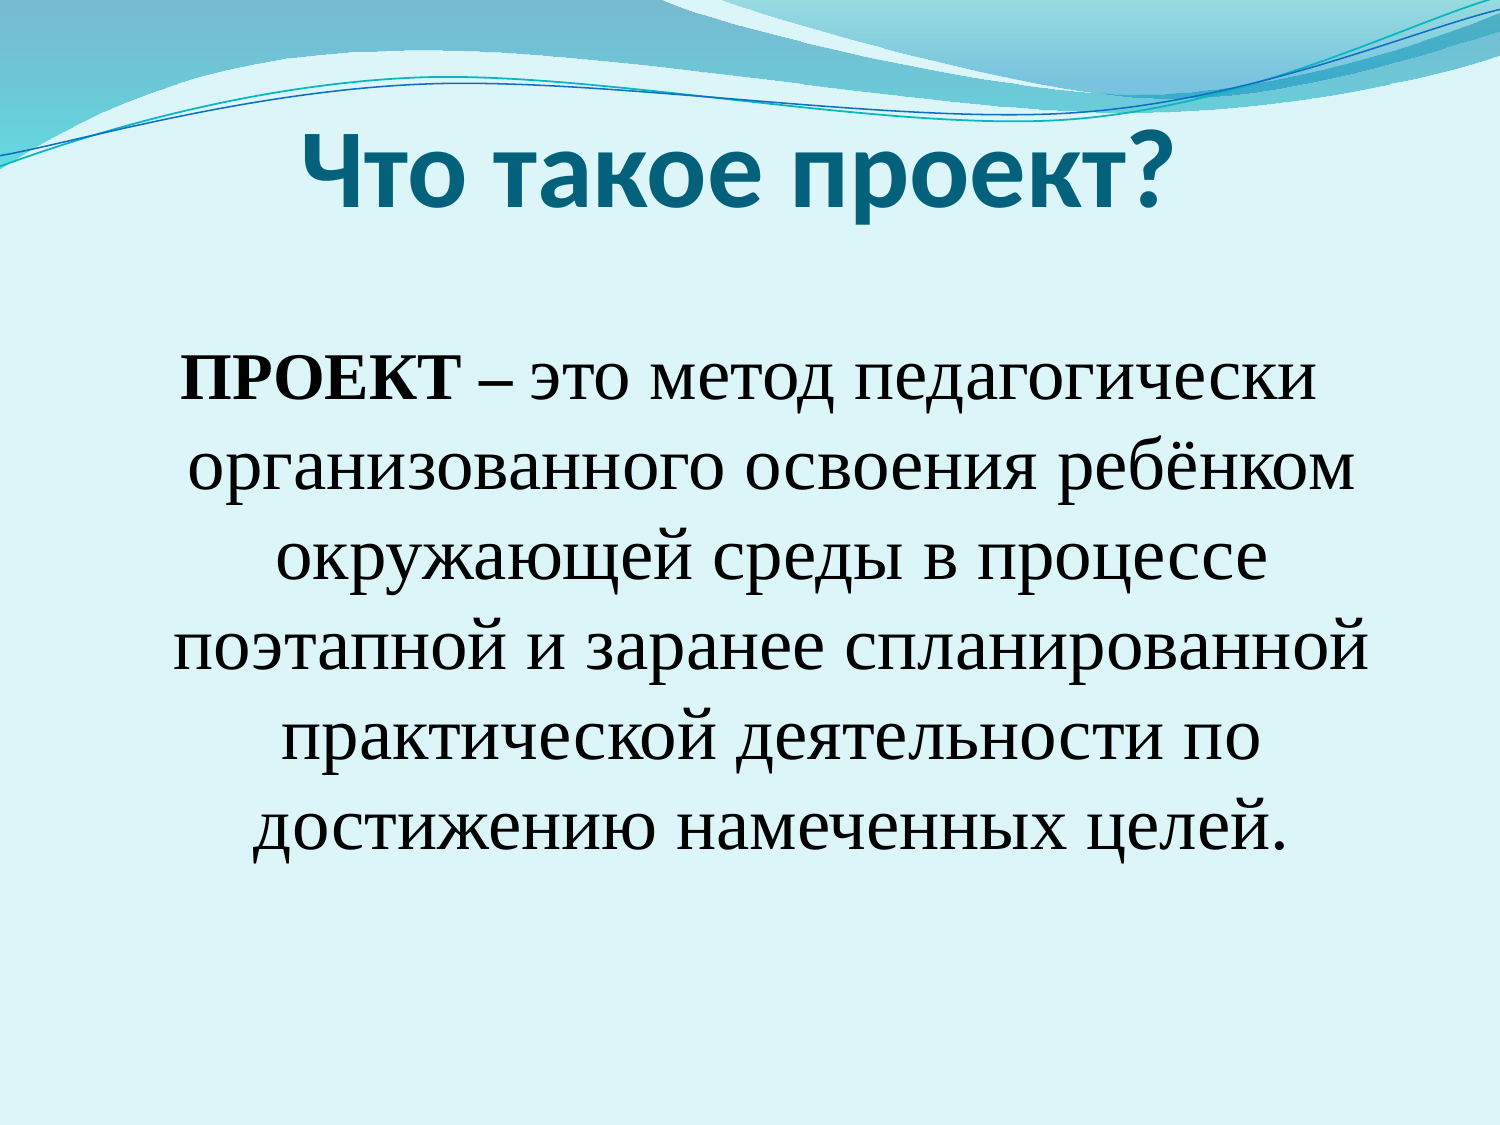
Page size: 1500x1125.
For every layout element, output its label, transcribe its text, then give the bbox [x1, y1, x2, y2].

title Что такое проект? [64, 42, 1416, 231]
list ПРОЕКТ – это метод педагогически организованного освоения ребёнком окружающей среды в процессе поэтапной и заранее спланированной практической деятельности по достижению намеченных целей. [74, 317, 1426, 1038]
